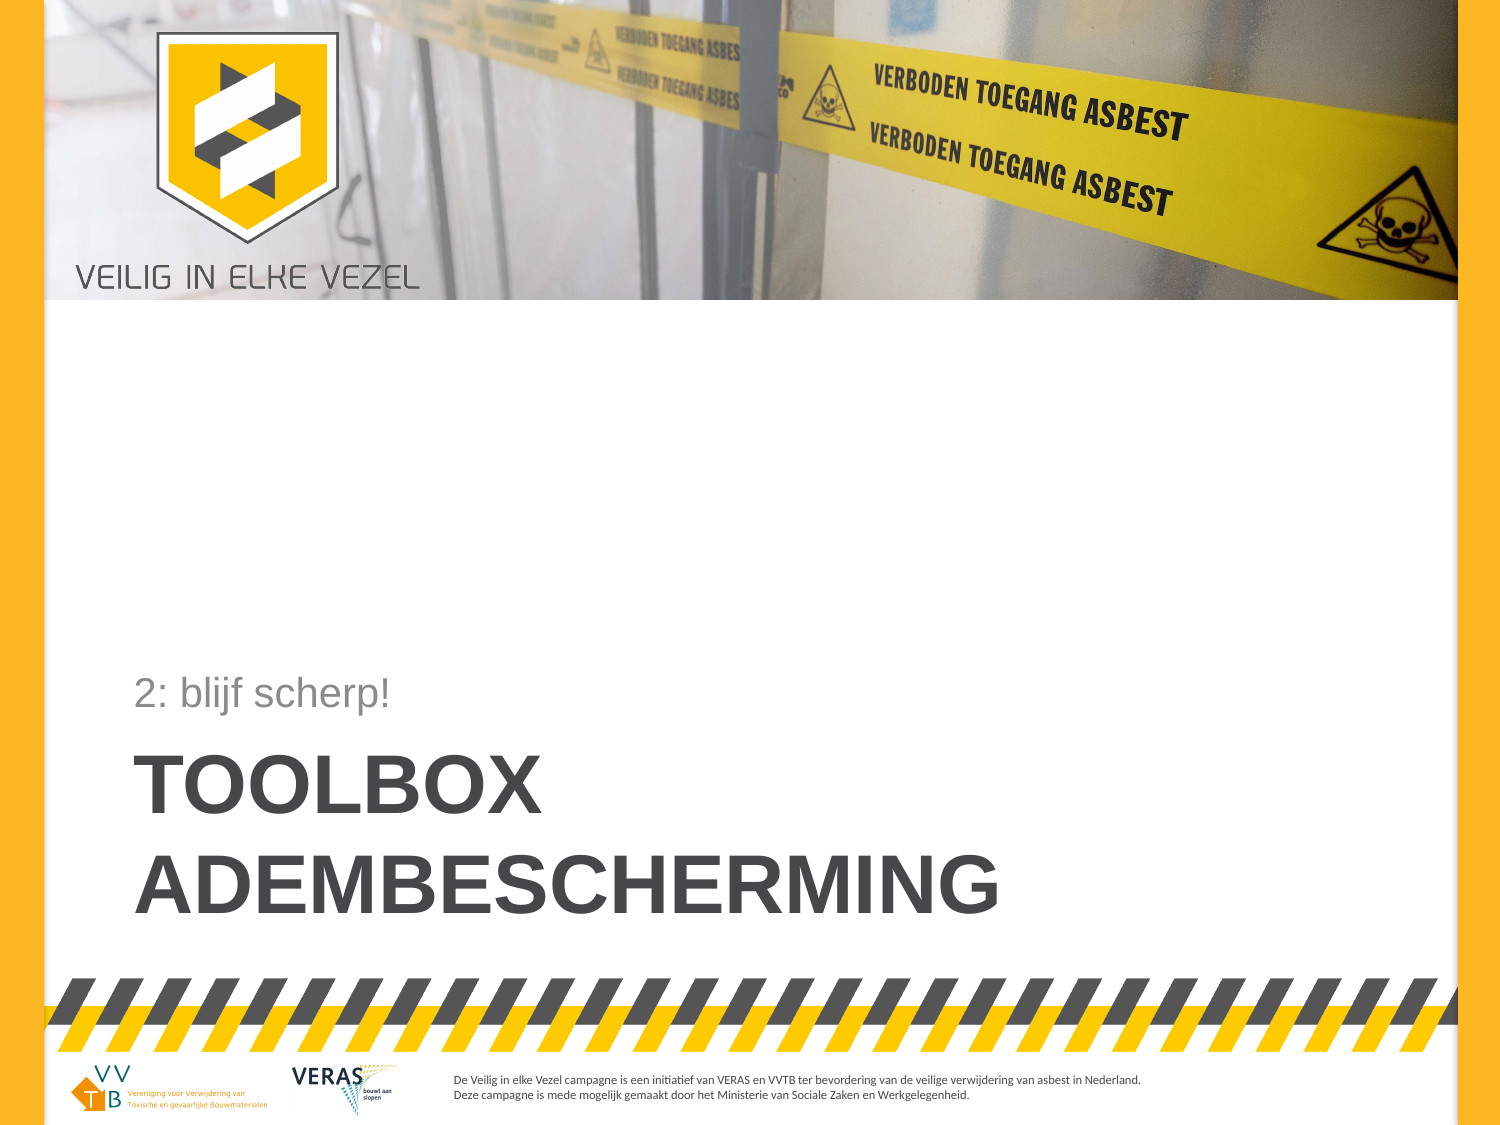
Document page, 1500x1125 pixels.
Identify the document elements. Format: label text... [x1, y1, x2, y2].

list 2: blijf scherp! [118, 476, 1394, 723]
picture [292, 1065, 397, 1116]
picture [71, 1065, 267, 1111]
picture [45, 978, 1458, 1052]
title toolbox Adembescherming [118, 723, 1394, 947]
picture [44, 0, 1458, 327]
